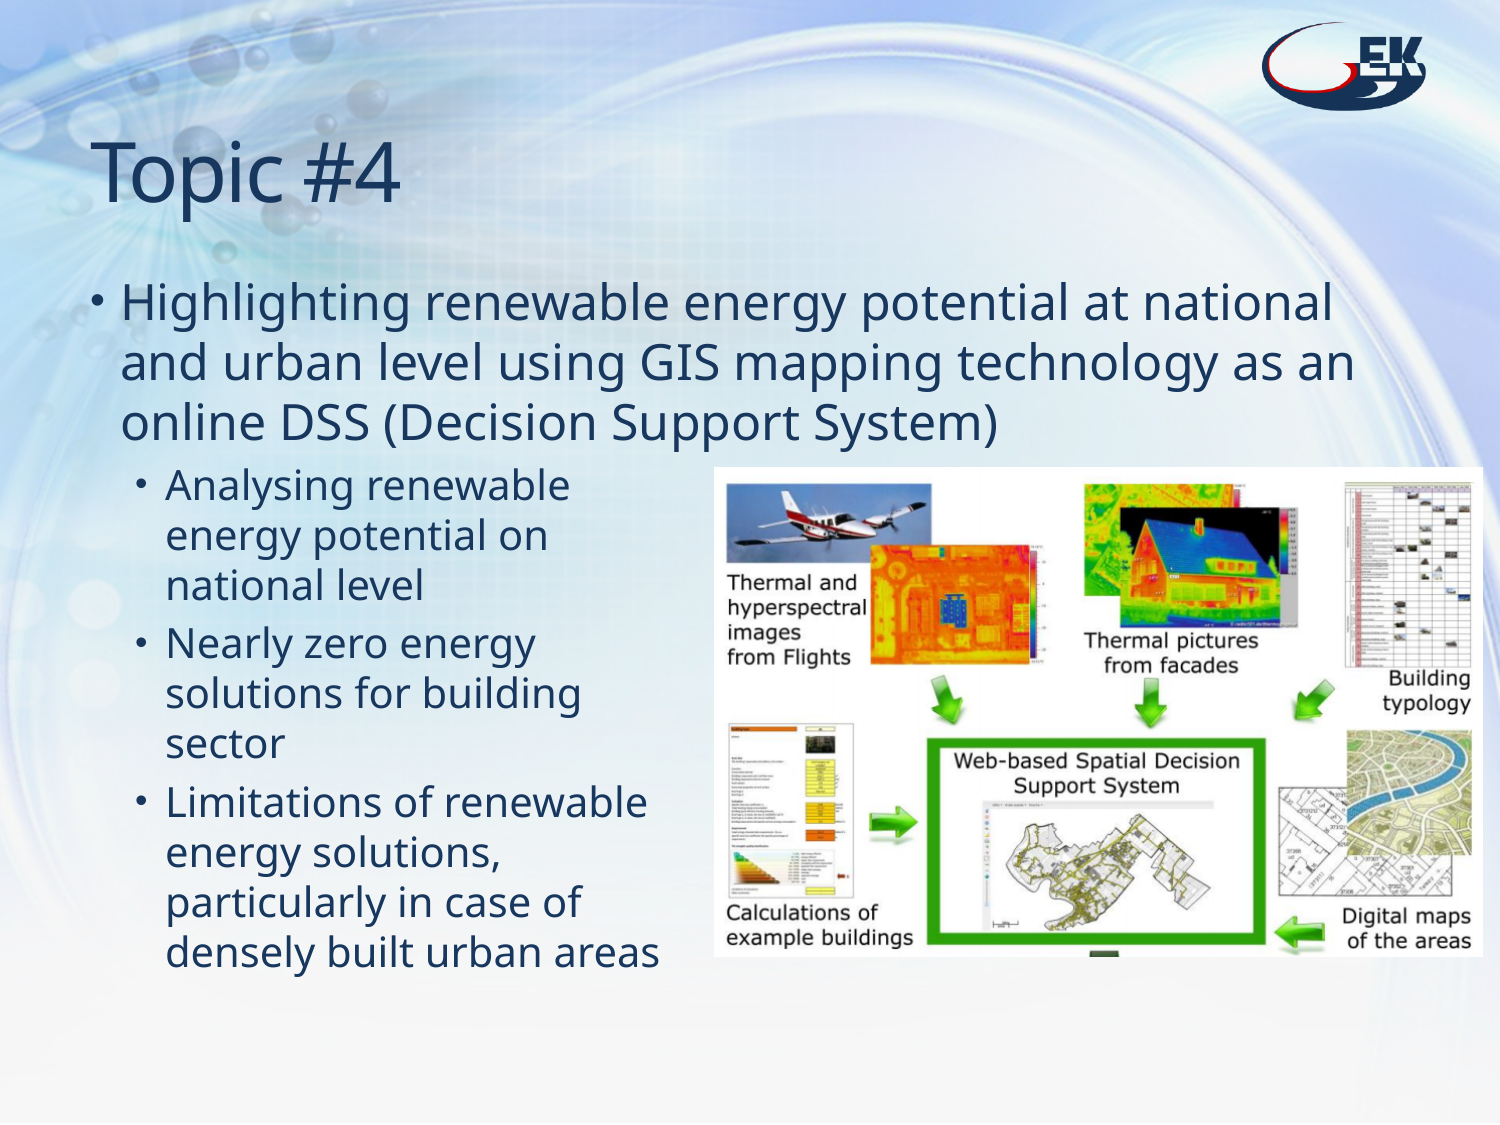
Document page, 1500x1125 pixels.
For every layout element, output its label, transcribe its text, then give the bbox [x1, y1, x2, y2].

list Highlighting renewable energy potential at national and urban level using GIS mapping technology as an online DSS (Decision Support System) Analysing renewable energy potential on national level Nearly zero energy solutions for building sector Limitations of renewable energy solutions, particularly in case of densely built urban areas [74, 262, 1426, 1059]
picture [0, 0, 1500, 1123]
title Topic #4 [75, 87, 1425, 250]
